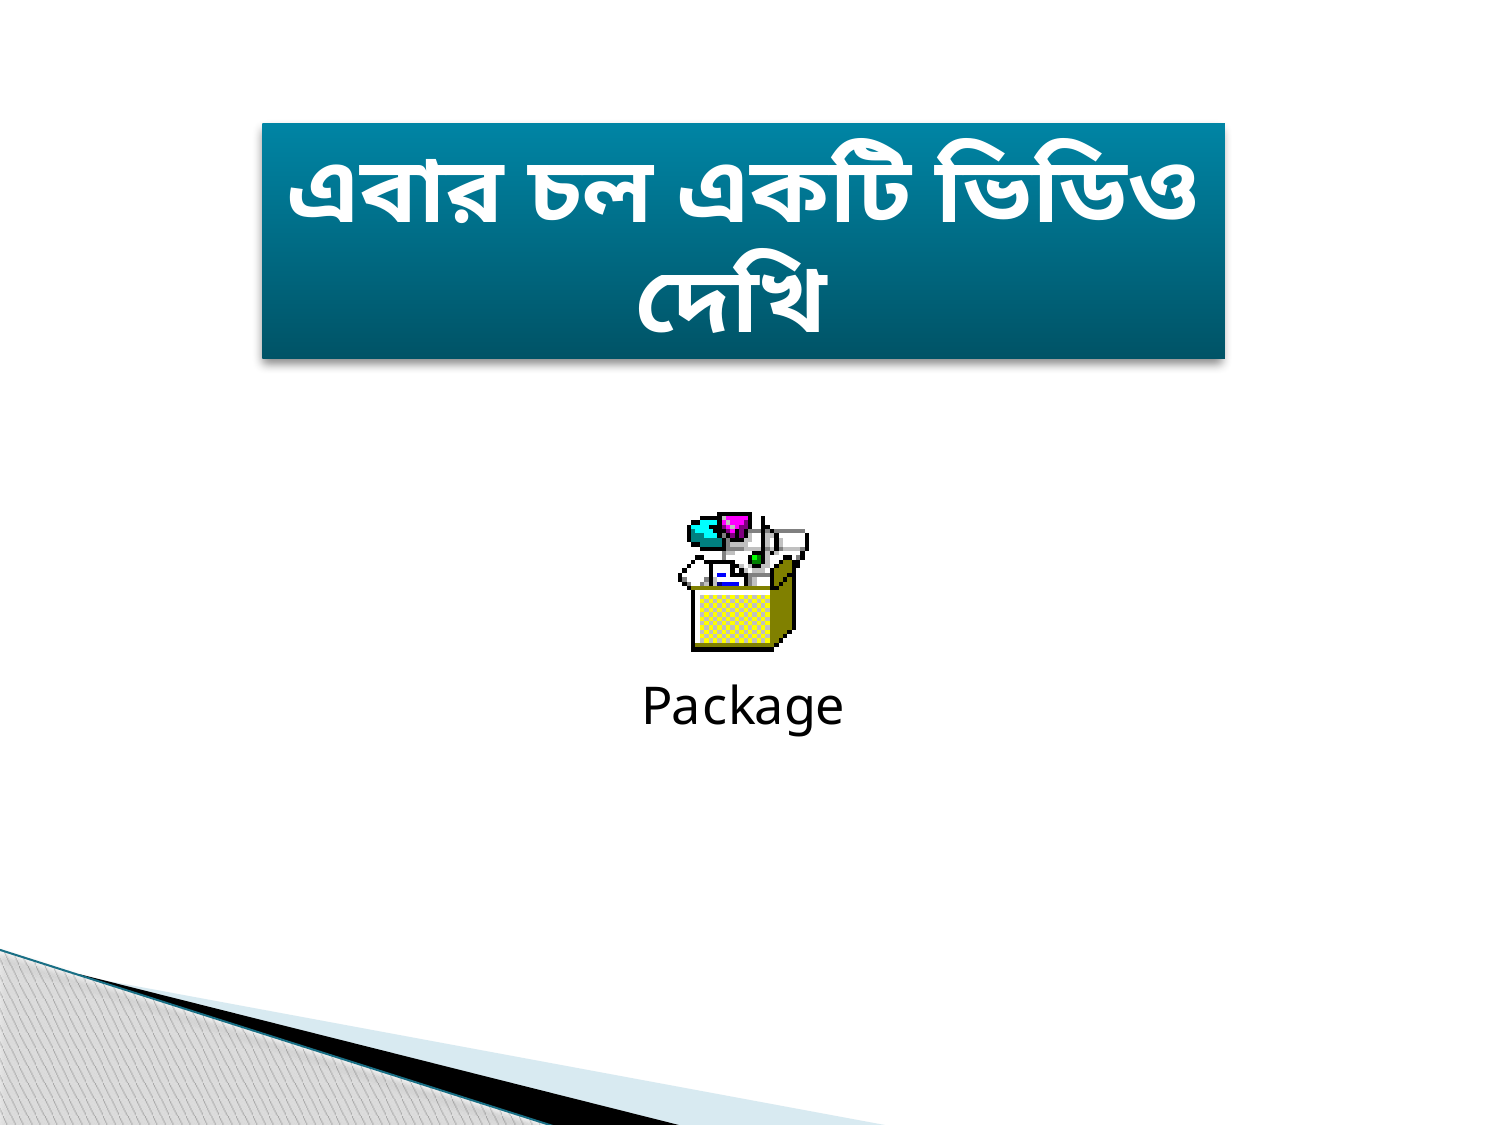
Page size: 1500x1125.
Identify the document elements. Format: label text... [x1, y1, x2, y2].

text_box এবার চল একটি ভিডিও দেখি [262, 123, 1225, 359]
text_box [535, 512, 953, 865]
